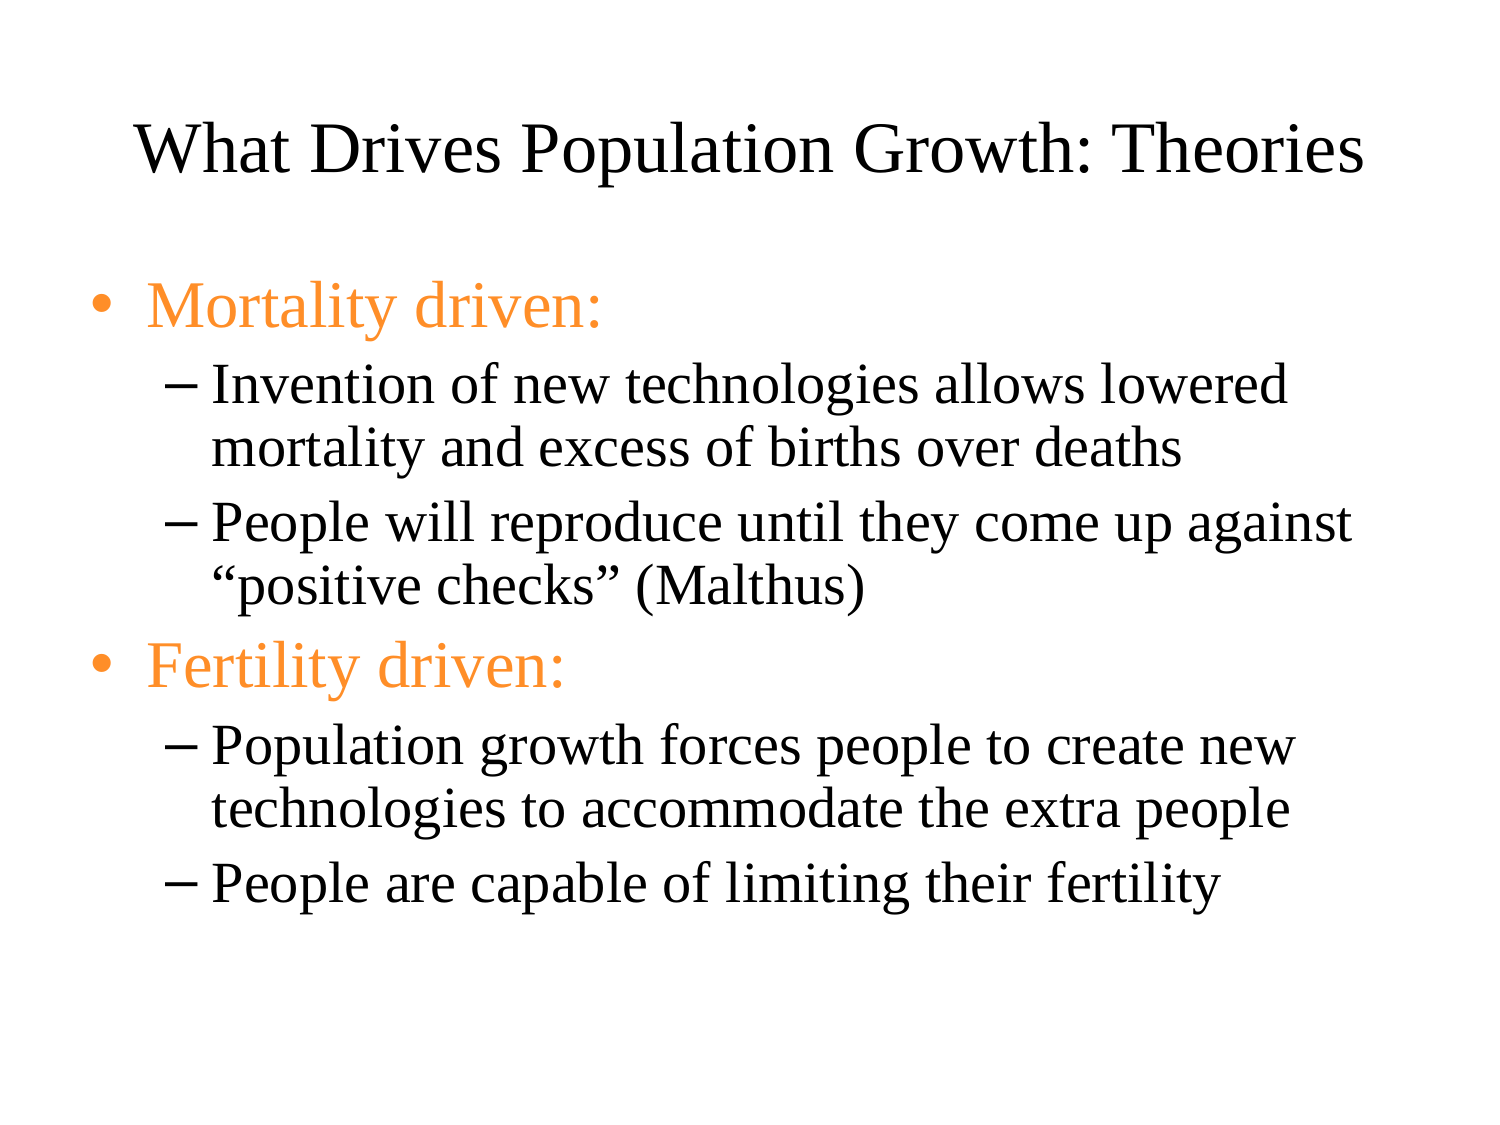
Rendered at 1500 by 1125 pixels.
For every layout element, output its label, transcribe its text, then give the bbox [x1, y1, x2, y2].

list Mortality driven: Invention of new technologies allows lowered mortality and excess of births over deaths People will reproduce until they come up against “positive checks” (Malthus) Fertility driven: Population growth forces people to create new technologies to accommodate the extra people People are capable of limiting their fertility [75, 262, 1425, 1005]
title What Drives Population Growth: Theories [112, 50, 1388, 238]
